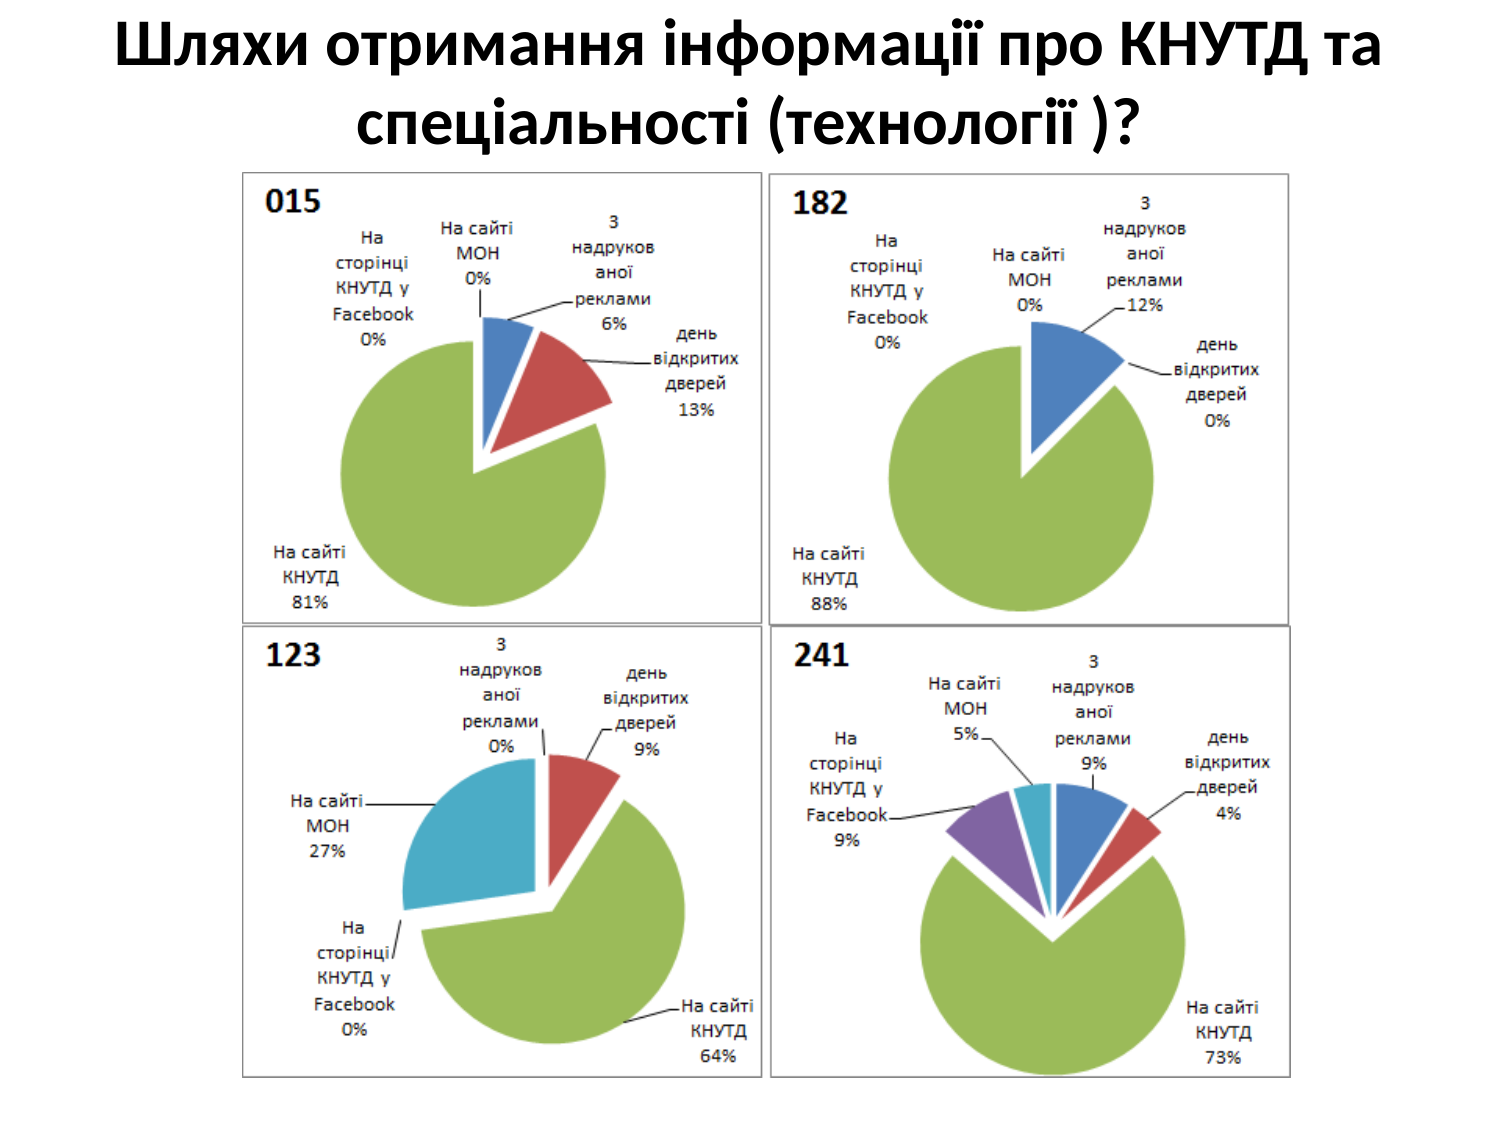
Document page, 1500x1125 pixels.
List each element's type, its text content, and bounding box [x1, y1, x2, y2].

title Шляхи отримання інформації про КНУТД та спеціальності (технології )? [17, 19, 1483, 138]
picture [241, 172, 1291, 1078]
